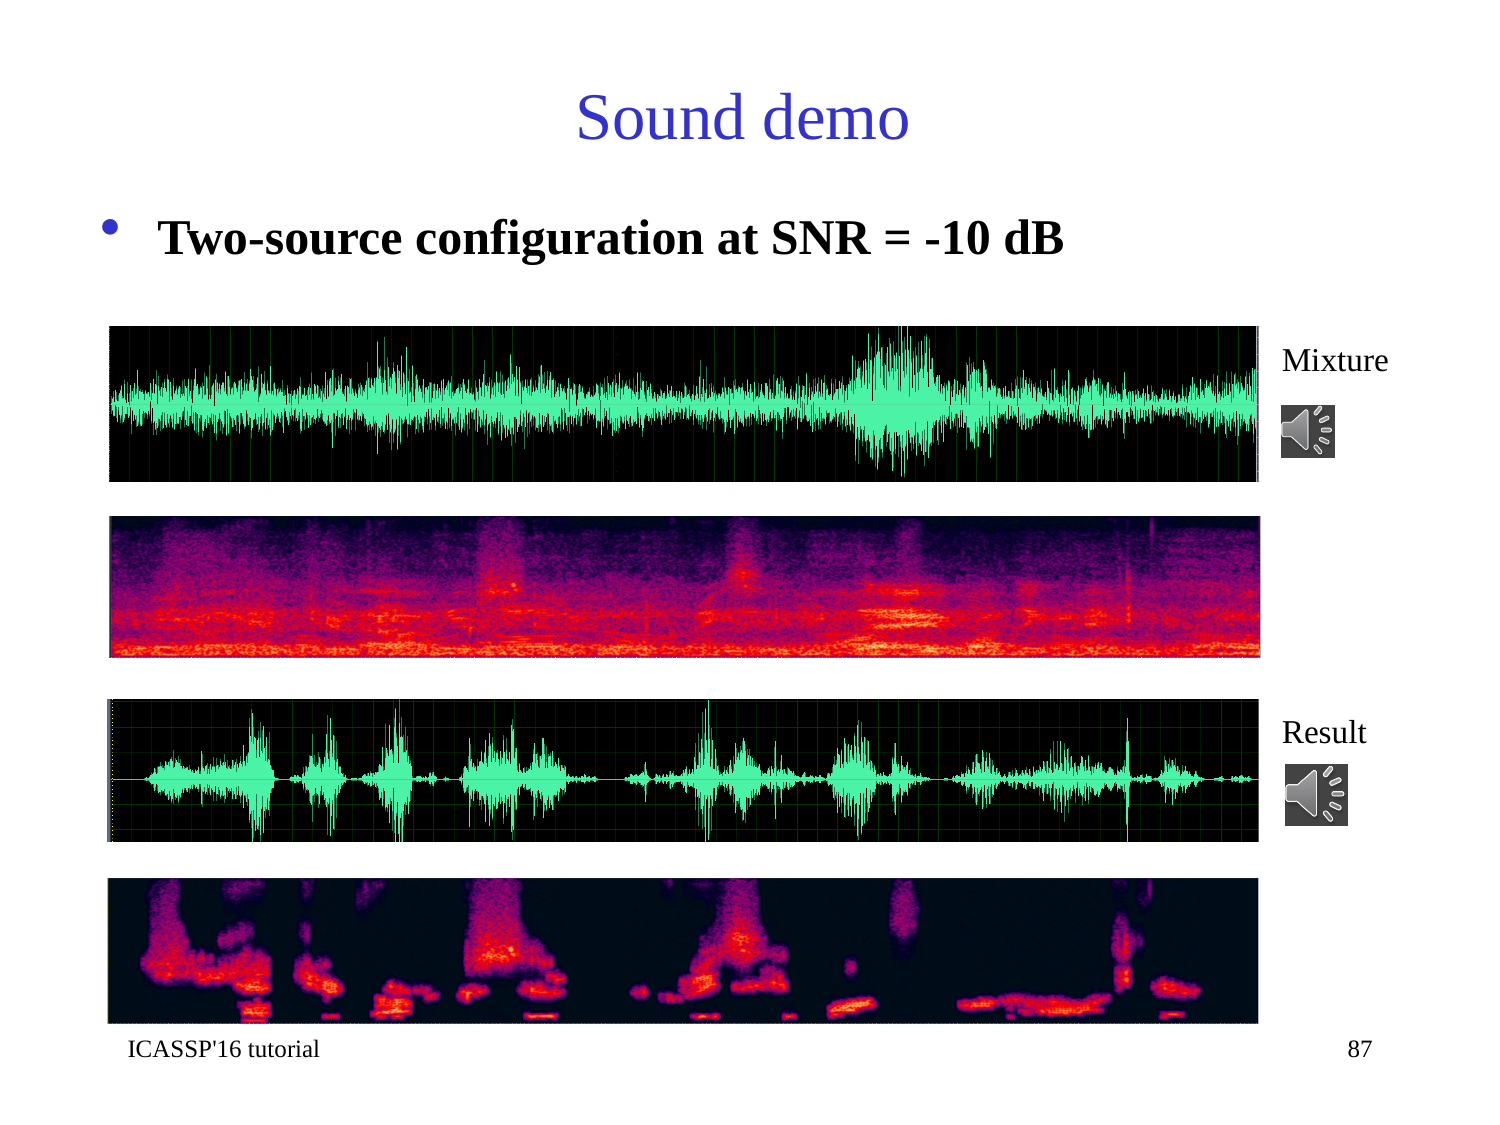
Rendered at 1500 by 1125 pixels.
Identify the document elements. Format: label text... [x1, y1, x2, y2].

slide_number ICASSP'16 tutorial [112, 1032, 426, 1101]
picture [1284, 763, 1349, 828]
picture [107, 878, 1260, 1024]
picture [106, 699, 1259, 843]
picture [108, 325, 1259, 482]
list Two-source configuration at SNR = -10 dB [85, 196, 1399, 952]
slide_number 87 [1074, 1024, 1388, 1101]
picture [108, 515, 1262, 659]
text_box Result [1267, 710, 1457, 758]
picture [1279, 403, 1336, 460]
text_box Mixture [1267, 338, 1457, 386]
title Sound demo [87, 62, 1400, 163]
